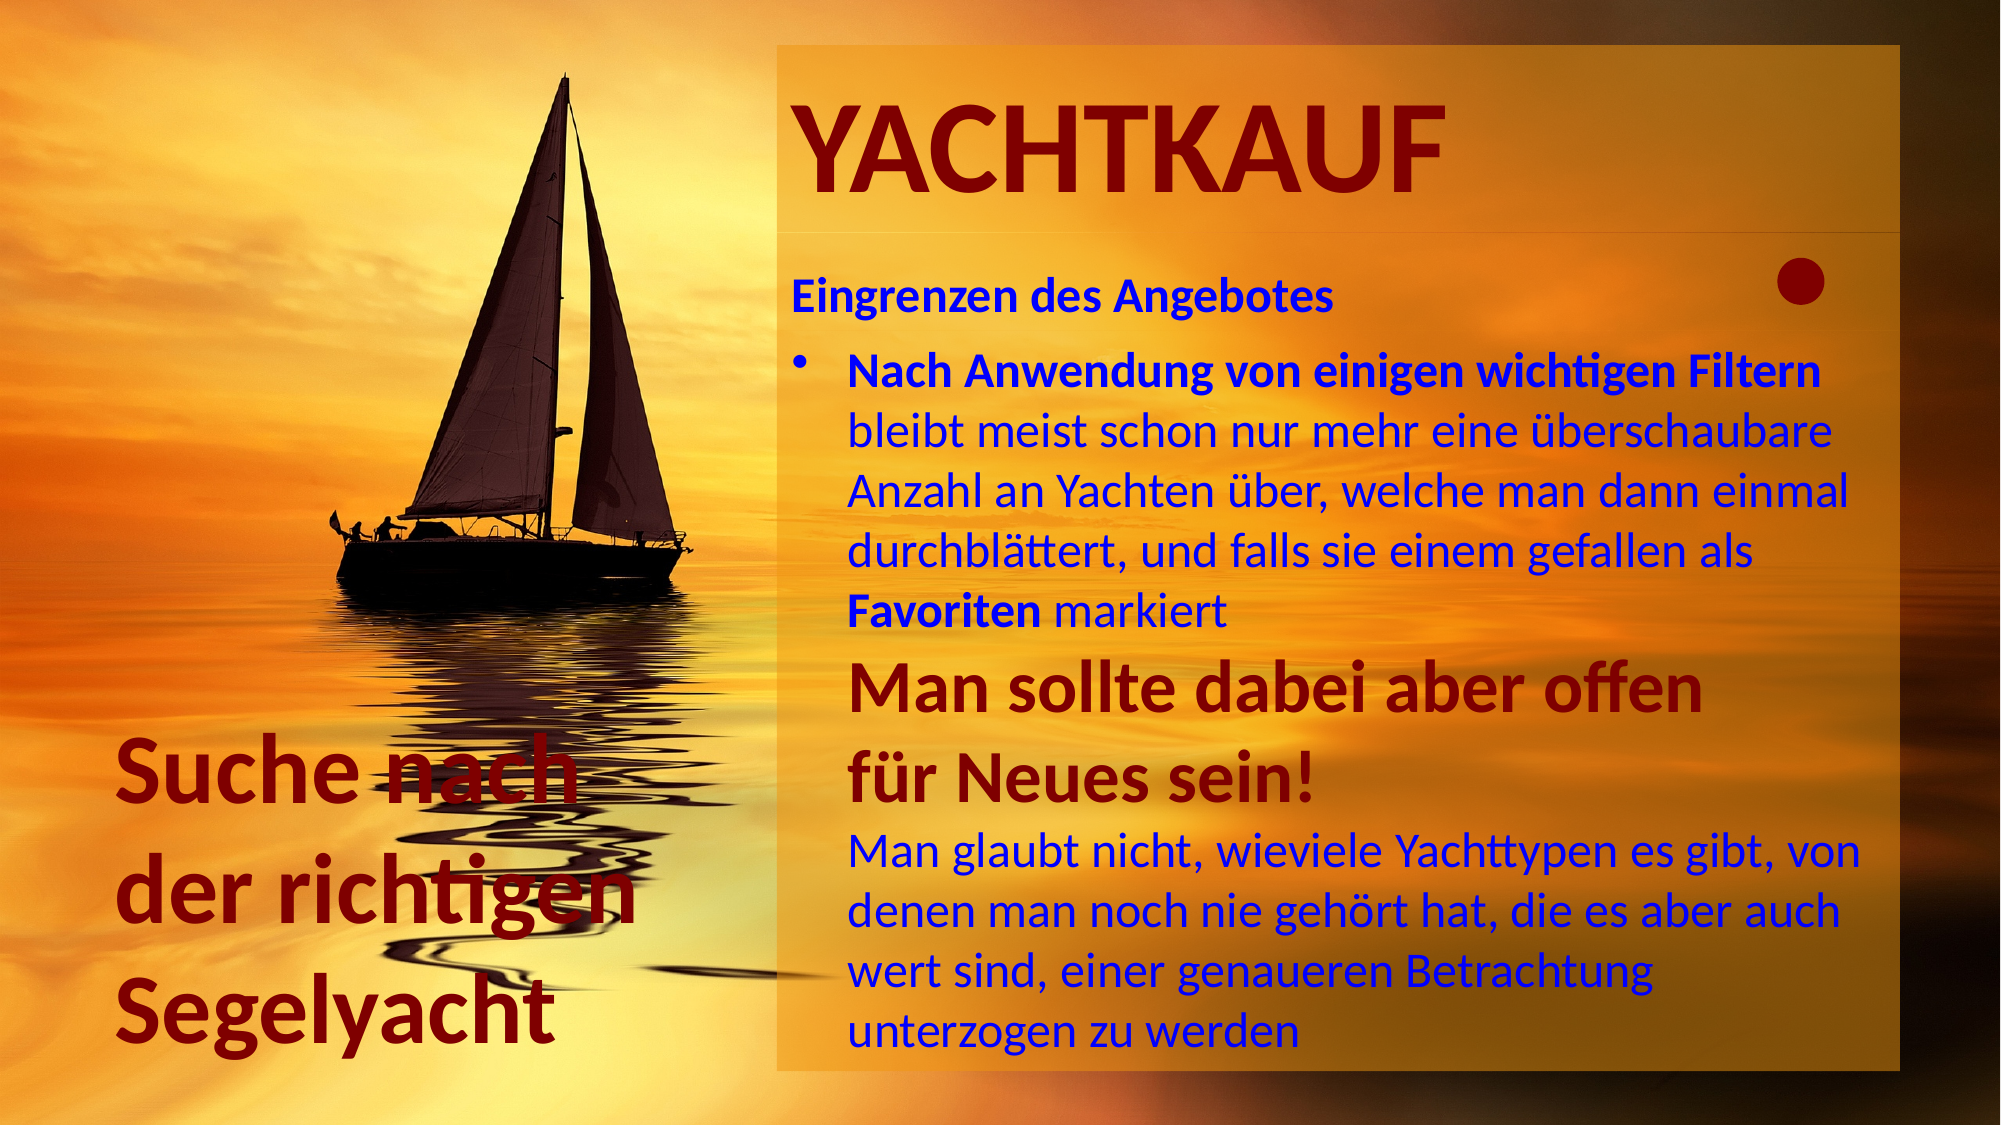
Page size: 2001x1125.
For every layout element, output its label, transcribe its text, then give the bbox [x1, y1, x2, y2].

text_box [1777, 257, 1825, 305]
list Eingrenzen des Angebotes [776, 232, 1900, 330]
list Nach Anwendung von einigen wichtigen Filtern bleibt meist schon nur mehr eine überschaubare Anzahl an Yachten über, welche man dann einmal durchblättert, und falls sie einem gefallen als Favoriten markiert Man sollte dabei aber offen für Neues sein! Man glaubt nicht, wieviele Yachttypen es gibt, von denen man noch nie gehört hat, die es aber auch wert sind, einer genaueren Betrachtung unterzogen zu werden [776, 330, 1900, 1072]
title YACHTKAUF [776, 45, 1900, 232]
list Suche nach der richtigen Segelyacht [99, 623, 754, 1072]
picture [0, 0, 2001, 1125]
